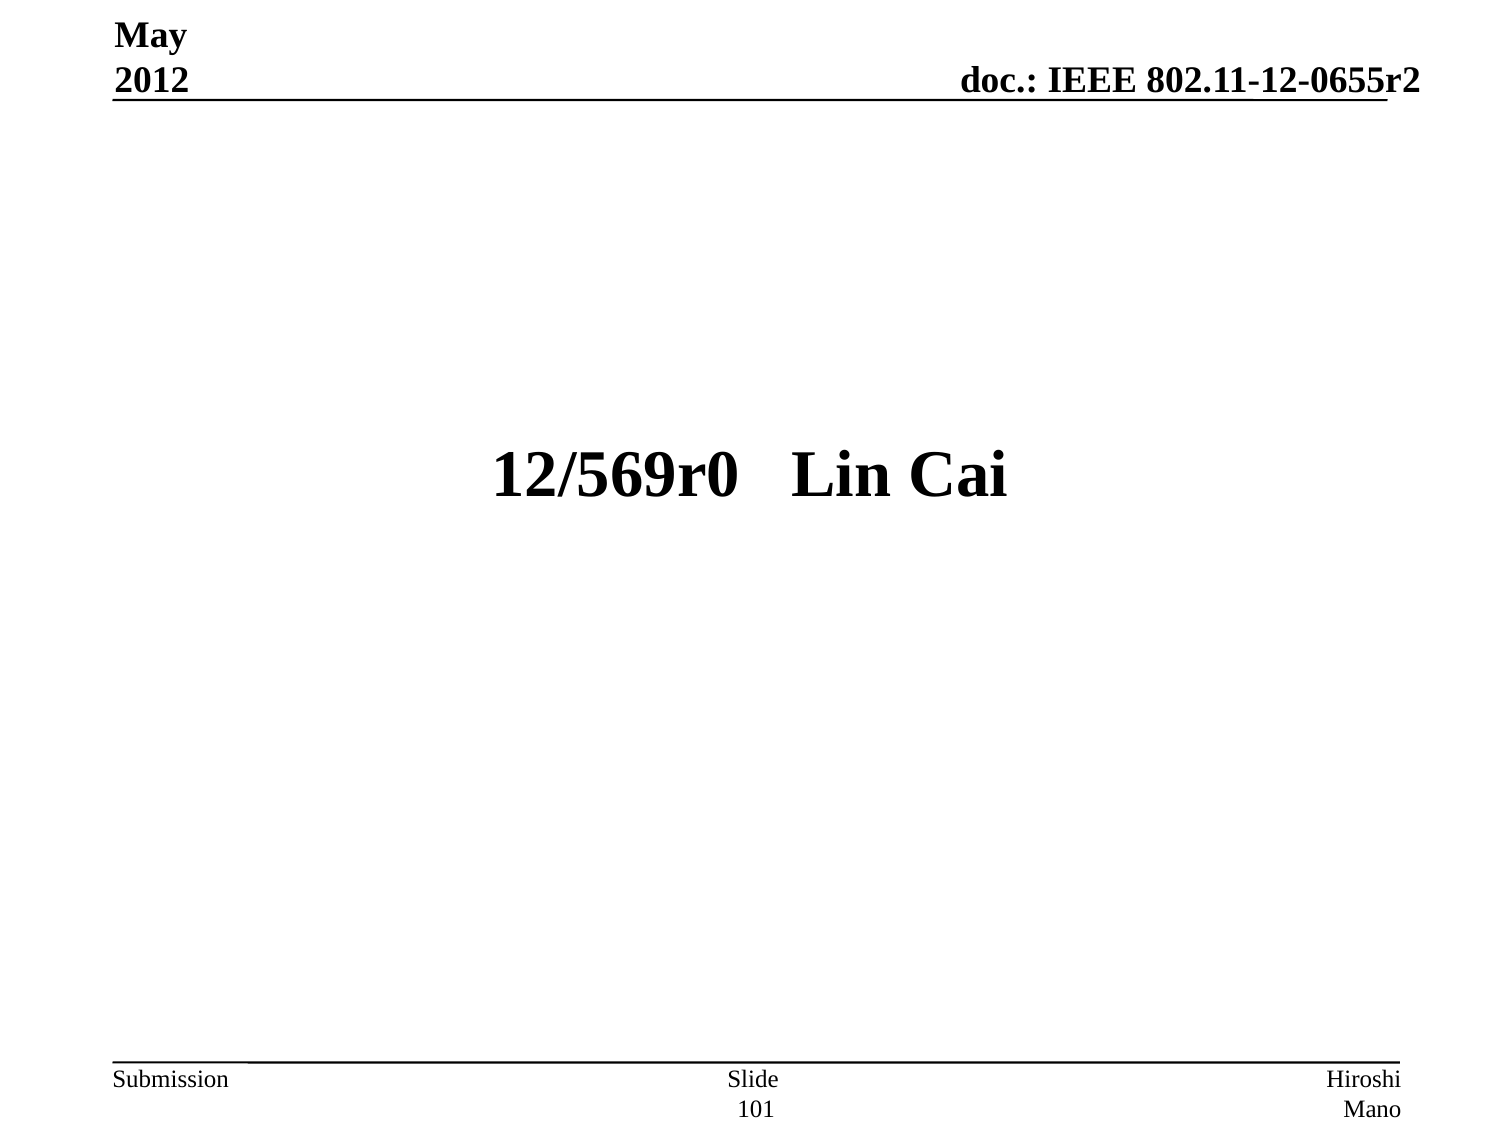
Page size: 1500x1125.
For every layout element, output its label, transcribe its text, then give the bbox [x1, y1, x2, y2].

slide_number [114, 54, 259, 101]
slide_number Slide 101 [712, 1061, 800, 1093]
title 12/569r0 Lin Cai [112, 349, 1388, 591]
footer Hiroshi Mano (ATRD, Root, Lab) [1324, 1061, 1402, 1093]
